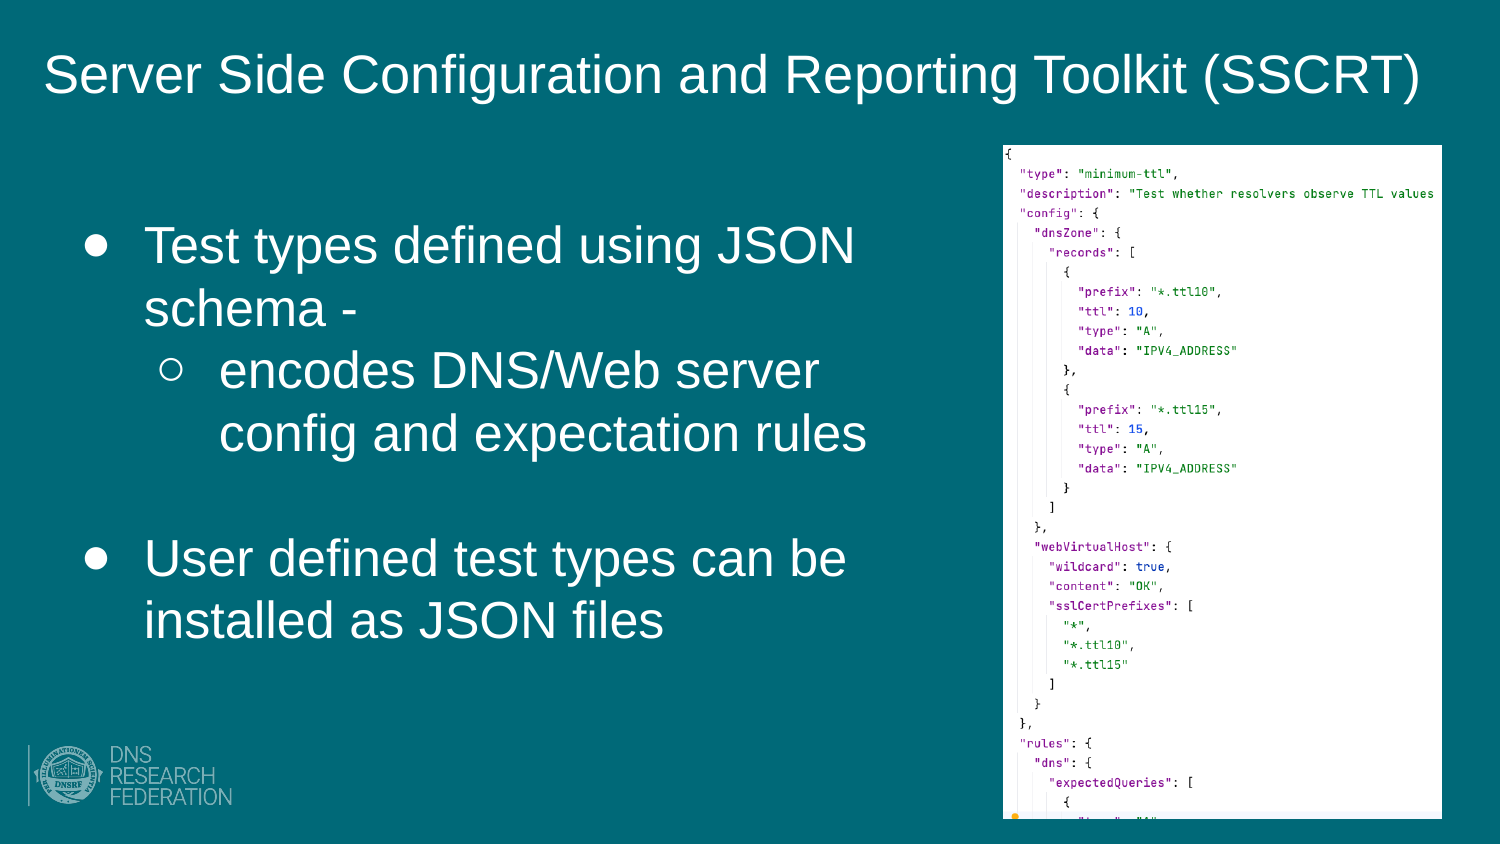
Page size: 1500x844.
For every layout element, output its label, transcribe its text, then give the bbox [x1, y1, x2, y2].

text_box Server Side Configuration and Reporting Toolkit (SSCRT) [28, 24, 1494, 120]
picture [1003, 145, 1442, 819]
text_box Test types defined using JSON schema - encodes DNS/Web server config and expectation rules User defined test types can be installed as JSON files [53, 196, 979, 664]
picture [27, 744, 237, 808]
